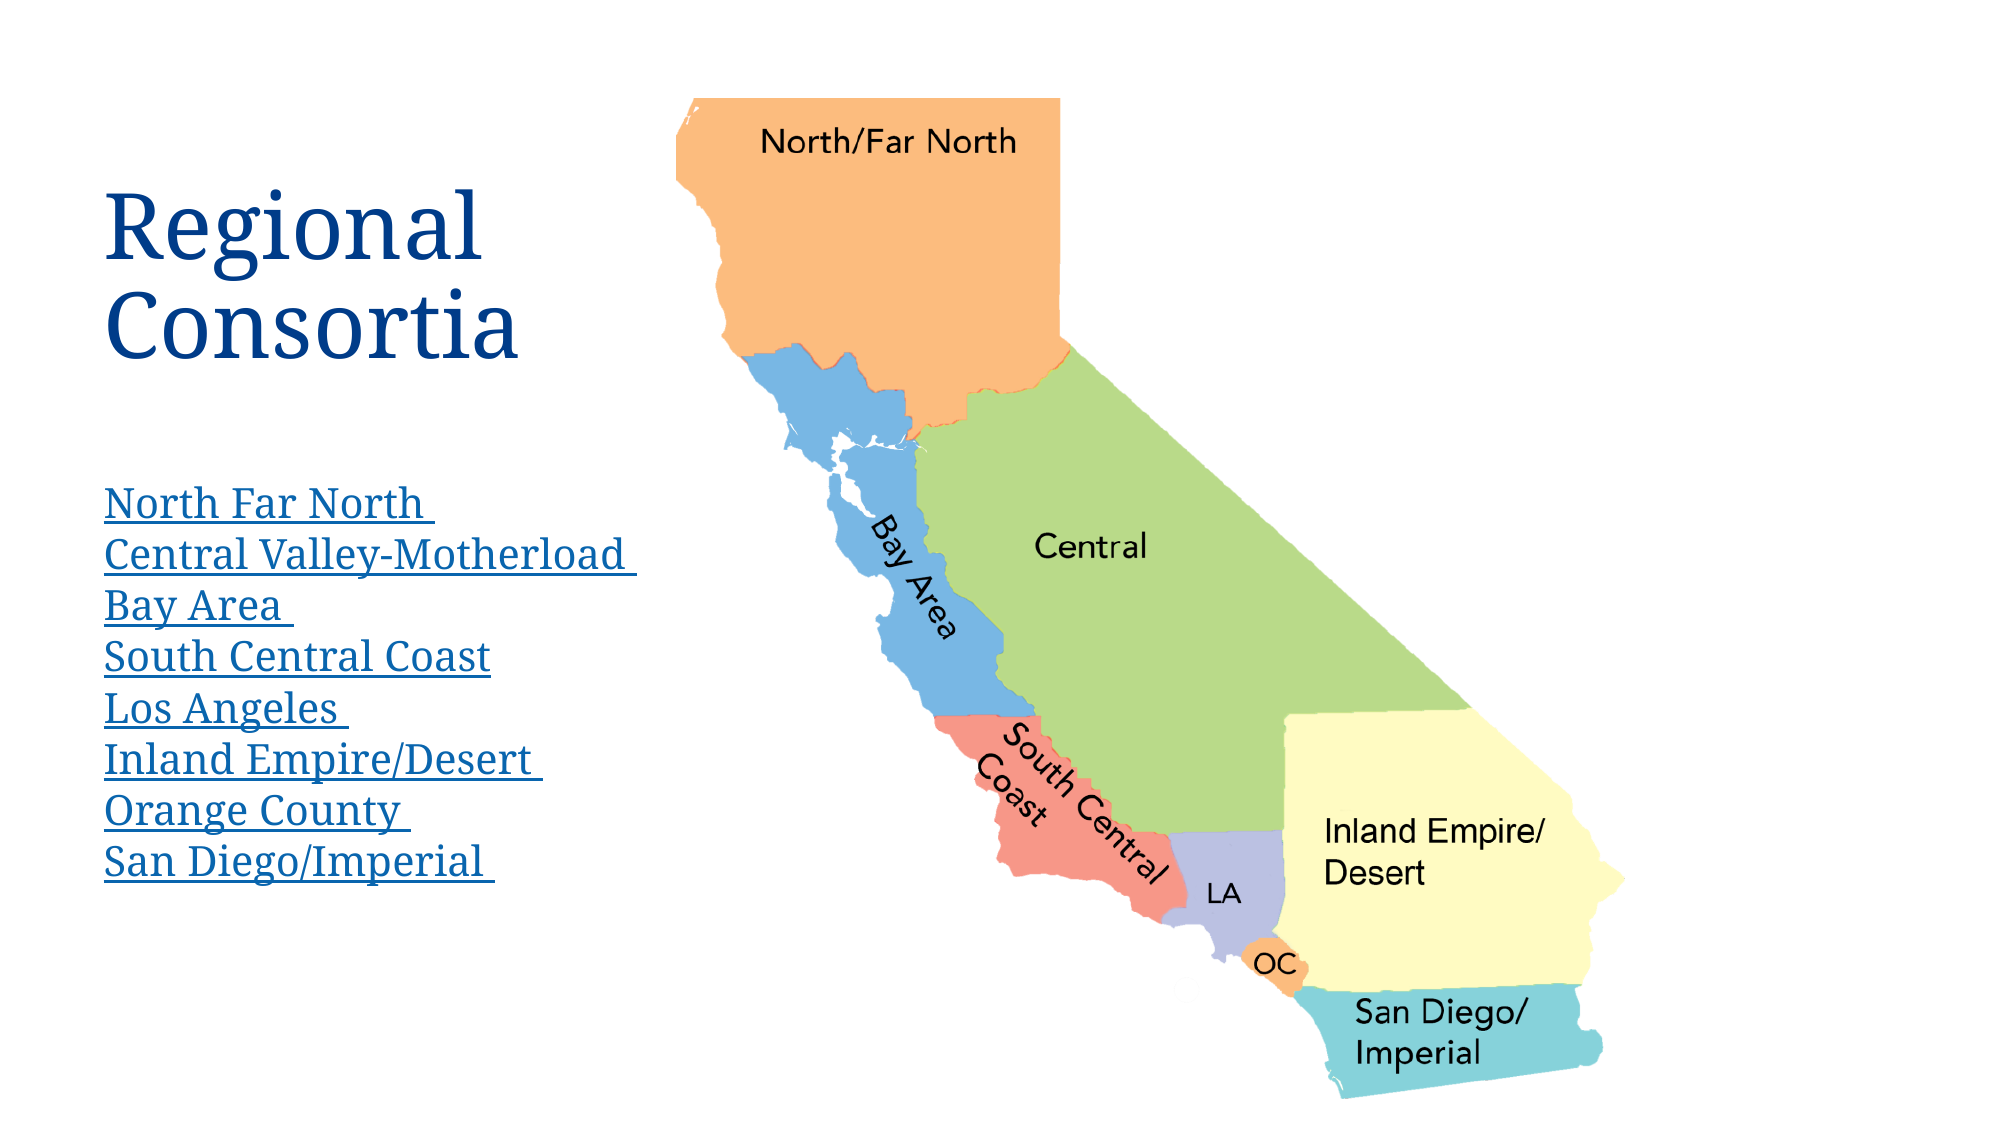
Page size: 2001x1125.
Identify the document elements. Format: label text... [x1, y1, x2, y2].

title Regional Consortia North Far North Central Valley-Motherload Bay Area South Central Coast Los Angeles Inland Empire/Desert Orange County San Diego/Imperial [83, 159, 675, 1037]
picture [675, 97, 1625, 1099]
